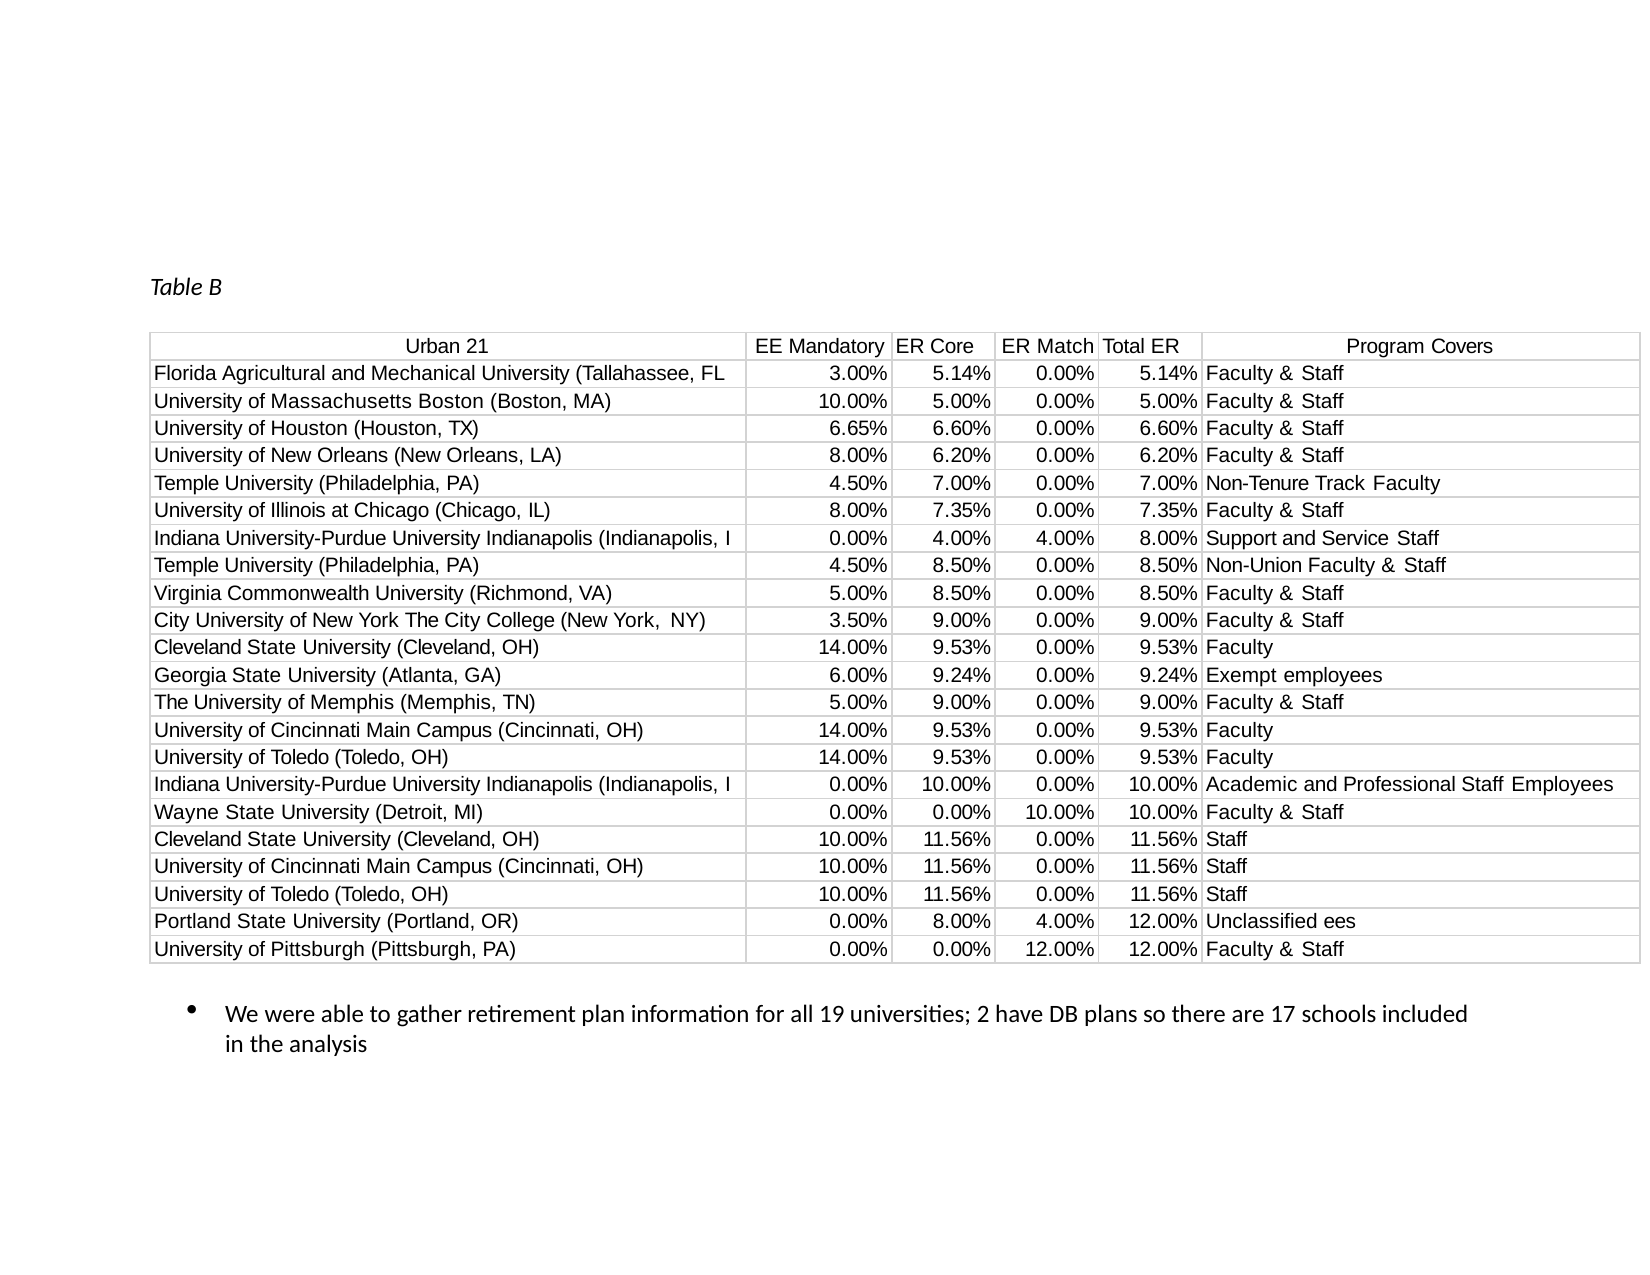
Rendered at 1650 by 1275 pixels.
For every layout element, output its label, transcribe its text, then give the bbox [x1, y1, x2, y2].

table_cell 5.00% [747, 580, 891, 606]
table_cell 12.00% [1099, 936, 1201, 962]
table_cell Exempt employees [1203, 662, 1639, 688]
table_cell 14.00% [747, 635, 891, 661]
table_cell 11.56% [1099, 882, 1201, 907]
table_cell Non-Tenure Track Faculty [1203, 470, 1639, 496]
table_cell Cleveland State University (Cleveland, OH) [151, 635, 745, 661]
table_cell 0.00% [747, 799, 891, 825]
table_cell 6.65% [747, 416, 891, 441]
table_cell 11.56% [893, 882, 994, 907]
table_cell Indiana University-Purdue University Indianapolis (Indianapolis, I [151, 525, 745, 551]
table_cell 0.00% [996, 608, 1098, 633]
table_header ER Match [996, 333, 1098, 359]
table_cell 12.00% [1099, 909, 1201, 935]
table_cell 9.53% [1099, 745, 1201, 770]
table_cell 9.53% [1099, 635, 1201, 661]
table_cell 10.00% [747, 827, 891, 852]
table_cell 5.00% [1099, 388, 1201, 414]
table_cell 6.00% [747, 662, 891, 688]
table_cell University of Toledo (Toledo, OH) [151, 882, 745, 907]
table_cell Georgia State University (Atlanta, GA) [151, 662, 745, 688]
table_cell Faculty & Staff [1203, 443, 1639, 469]
table_cell 0.00% [996, 690, 1098, 715]
table_cell 11.56% [893, 827, 994, 852]
table_cell 5.00% [747, 690, 891, 715]
table_cell 9.53% [893, 717, 994, 743]
table_cell Cleveland State University (Cleveland, OH) [151, 827, 745, 852]
table_cell 9.53% [1099, 717, 1201, 743]
table_cell 0.00% [747, 772, 891, 798]
table_cell 4.00% [996, 525, 1098, 551]
table_cell 0.00% [747, 525, 891, 551]
table_cell 6.20% [893, 443, 994, 469]
table_cell 5.14% [893, 361, 994, 387]
table_cell Florida Agricultural and Mechanical University (Tallahassee, FL [151, 361, 745, 387]
table_cell 8.50% [1099, 580, 1201, 606]
table_cell 7.35% [893, 498, 994, 524]
table_cell 5.00% [893, 388, 994, 414]
table_cell University of Illinois at Chicago (Chicago, IL) [151, 498, 745, 524]
table_cell Support and Service Staff [1203, 525, 1639, 551]
table_cell Unclassified ees [1203, 909, 1639, 935]
table_cell 4.00% [996, 909, 1098, 935]
table_cell 9.53% [893, 635, 994, 661]
table_cell 5.14% [1099, 361, 1201, 387]
table_cell Faculty & Staff [1203, 608, 1639, 633]
table_cell 8.00% [1099, 525, 1201, 551]
table_cell 0.00% [996, 553, 1098, 578]
table_cell 10.00% [747, 854, 891, 880]
table_cell 9.00% [1099, 608, 1201, 633]
text_box Table B [147, 268, 227, 301]
table_cell Virginia Commonwealth University (Richmond, VA) [151, 580, 745, 606]
table_cell 11.56% [893, 854, 994, 880]
table_cell 9.00% [893, 690, 994, 715]
table_cell 4.50% [747, 553, 891, 578]
table_cell 3.00% [747, 361, 891, 387]
table_header EE Mandatory [747, 333, 891, 359]
table_cell University of Toledo (Toledo, OH) [151, 745, 745, 770]
table_cell 7.00% [893, 470, 994, 496]
table_header Program Covers [1203, 333, 1639, 359]
table_cell Staff [1203, 882, 1639, 907]
table_cell Staff [1203, 854, 1639, 880]
table_cell Faculty & Staff [1203, 388, 1639, 414]
table_cell 10.00% [893, 772, 994, 798]
table_cell 10.00% [747, 882, 891, 907]
table_cell University of New Orleans (New Orleans, LA) [151, 443, 745, 469]
table_cell 10.00% [996, 799, 1098, 825]
table_cell 0.00% [747, 909, 891, 935]
table_cell 0.00% [996, 388, 1098, 414]
table_cell 3.50% [747, 608, 891, 633]
table_cell Staff [1203, 827, 1639, 852]
table_cell University of Pittsburgh (Pittsburgh, PA) [151, 936, 745, 962]
table_cell University of Houston (Houston, TX) [151, 416, 745, 441]
table_header Urban 21 [151, 333, 745, 359]
table_cell 0.00% [996, 662, 1098, 688]
table_cell 0.00% [747, 936, 891, 962]
table_cell Faculty & Staff [1203, 690, 1639, 715]
table_cell 0.00% [996, 717, 1098, 743]
table_cell Wayne State University (Detroit, MI) [151, 799, 745, 825]
table_cell 10.00% [1099, 772, 1201, 798]
table_cell 9.53% [893, 745, 994, 770]
table_cell 0.00% [996, 854, 1098, 880]
table_cell 14.00% [747, 717, 891, 743]
table_cell 7.35% [1099, 498, 1201, 524]
table_cell Faculty & Staff [1203, 498, 1639, 524]
text_box We were able to gather retirement plan information for all 19 universities; 2 have DB plans so there are 17 schools included in the analysis [185, 995, 1483, 1058]
table_cell Faculty & Staff [1203, 416, 1639, 441]
table_cell Faculty [1203, 717, 1639, 743]
table_header ER Core [893, 333, 994, 359]
table_cell Temple University (Philadelphia, PA) [151, 470, 745, 496]
table_cell 0.00% [996, 443, 1098, 469]
table_cell 10.00% [747, 388, 891, 414]
table_cell 8.50% [893, 553, 994, 578]
table_cell 14.00% [747, 745, 891, 770]
table_cell Faculty & Staff [1203, 799, 1639, 825]
table_header Total ER [1099, 333, 1201, 359]
table_cell The University of Memphis (Memphis, TN) [151, 690, 745, 715]
table_cell 8.00% [747, 498, 891, 524]
table_cell Faculty & Staff [1203, 361, 1639, 387]
table_cell City University of New York The City College (New York, NY) [151, 608, 745, 633]
table_cell 12.00% [996, 936, 1098, 962]
table_cell 4.00% [893, 525, 994, 551]
table_cell Faculty [1203, 635, 1639, 661]
table_cell 7.00% [1099, 470, 1201, 496]
table_cell 0.00% [996, 470, 1098, 496]
table_cell 0.00% [996, 772, 1098, 798]
table_cell 0.00% [996, 882, 1098, 907]
table_cell 0.00% [996, 745, 1098, 770]
table_cell 0.00% [893, 799, 994, 825]
table_cell 4.50% [747, 470, 891, 496]
table_cell 11.56% [1099, 854, 1201, 880]
table_cell 6.20% [1099, 443, 1201, 469]
table_cell 6.60% [1099, 416, 1201, 441]
table_cell 9.00% [893, 608, 994, 633]
table_cell 9.00% [1099, 690, 1201, 715]
table_cell 10.00% [1099, 799, 1201, 825]
table_cell Non-Union Faculty & Staff [1203, 553, 1639, 578]
table_cell Faculty [1203, 745, 1639, 770]
table_cell Portland State University (Portland, OR) [151, 909, 745, 935]
table_cell 0.00% [893, 936, 994, 962]
table_cell University of Cincinnati Main Campus (Cincinnati, OH) [151, 854, 745, 880]
table_cell 0.00% [996, 416, 1098, 441]
table_cell Indiana University-Purdue University Indianapolis (Indianapolis, I [151, 772, 745, 798]
table_cell 9.24% [893, 662, 994, 688]
table_cell University of Massachusetts Boston (Boston, MA) [151, 388, 745, 414]
table_cell 8.50% [893, 580, 994, 606]
table_cell 11.56% [1099, 827, 1201, 852]
table_cell 9.24% [1099, 662, 1201, 688]
table_cell 6.60% [893, 416, 994, 441]
table_cell 0.00% [996, 635, 1098, 661]
table_cell 0.00% [996, 498, 1098, 524]
table_cell 0.00% [996, 827, 1098, 852]
table_cell 8.00% [893, 909, 994, 935]
table_cell Temple University (Philadelphia, PA) [151, 553, 745, 578]
table_cell Faculty & Staff [1203, 936, 1639, 962]
table_cell 0.00% [996, 361, 1098, 387]
table_cell 8.50% [1099, 553, 1201, 578]
table_cell Faculty & Staff [1203, 580, 1639, 606]
table_cell 0.00% [996, 580, 1098, 606]
table_cell Academic and Professional Staff Employees [1203, 772, 1639, 798]
table_cell University of Cincinnati Main Campus (Cincinnati, OH) [151, 717, 745, 743]
table_cell 8.00% [747, 443, 891, 469]
